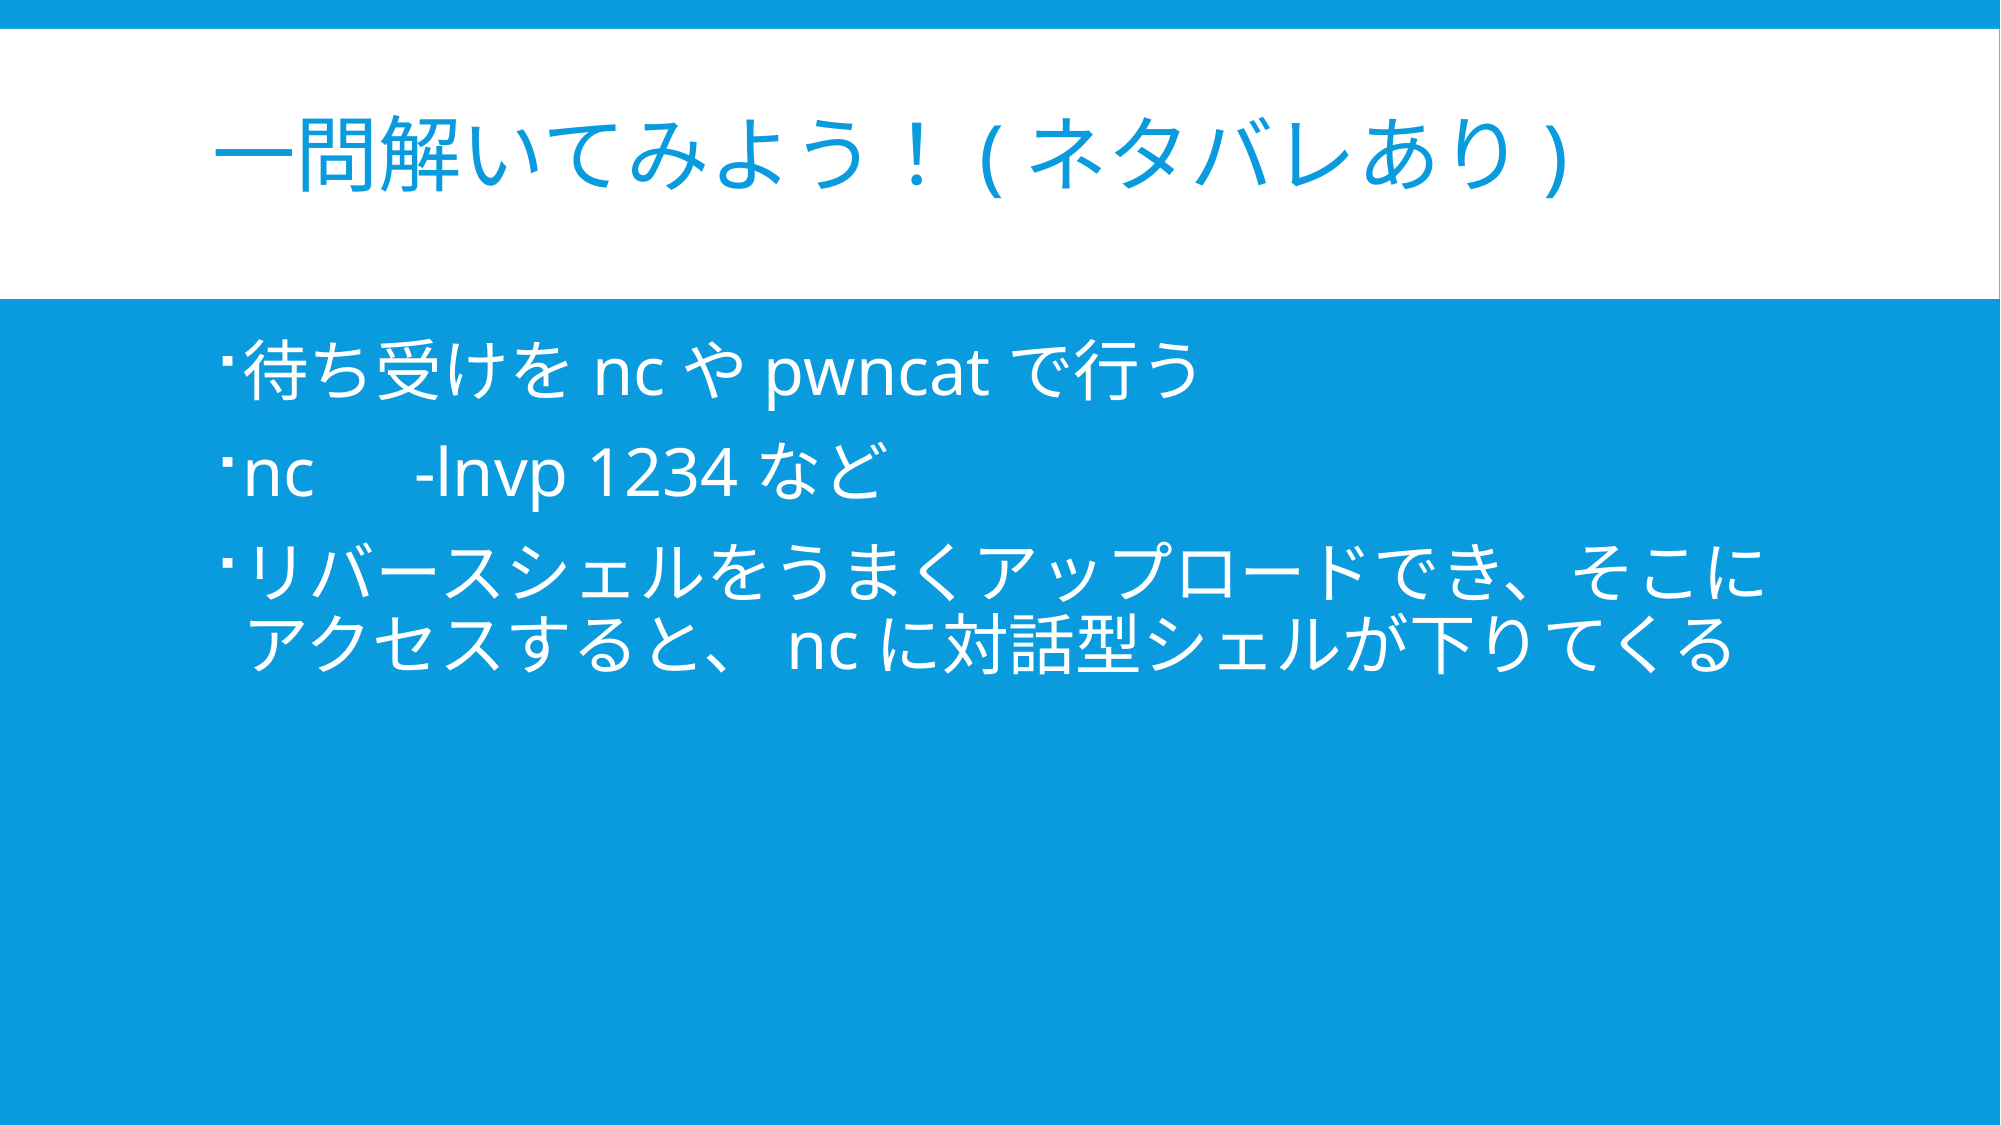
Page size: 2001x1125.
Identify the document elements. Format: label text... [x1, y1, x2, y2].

title 一問解いてみよう！(ネタバレあり) [197, 36, 1803, 284]
text_box 待ち受けをncやpwncatで行う nc -lnvp 1234など リバースシェルをうまくアップロードでき、そこにアクセスすると、ncに対話型シェルが下りてくる [197, 329, 1803, 1020]
